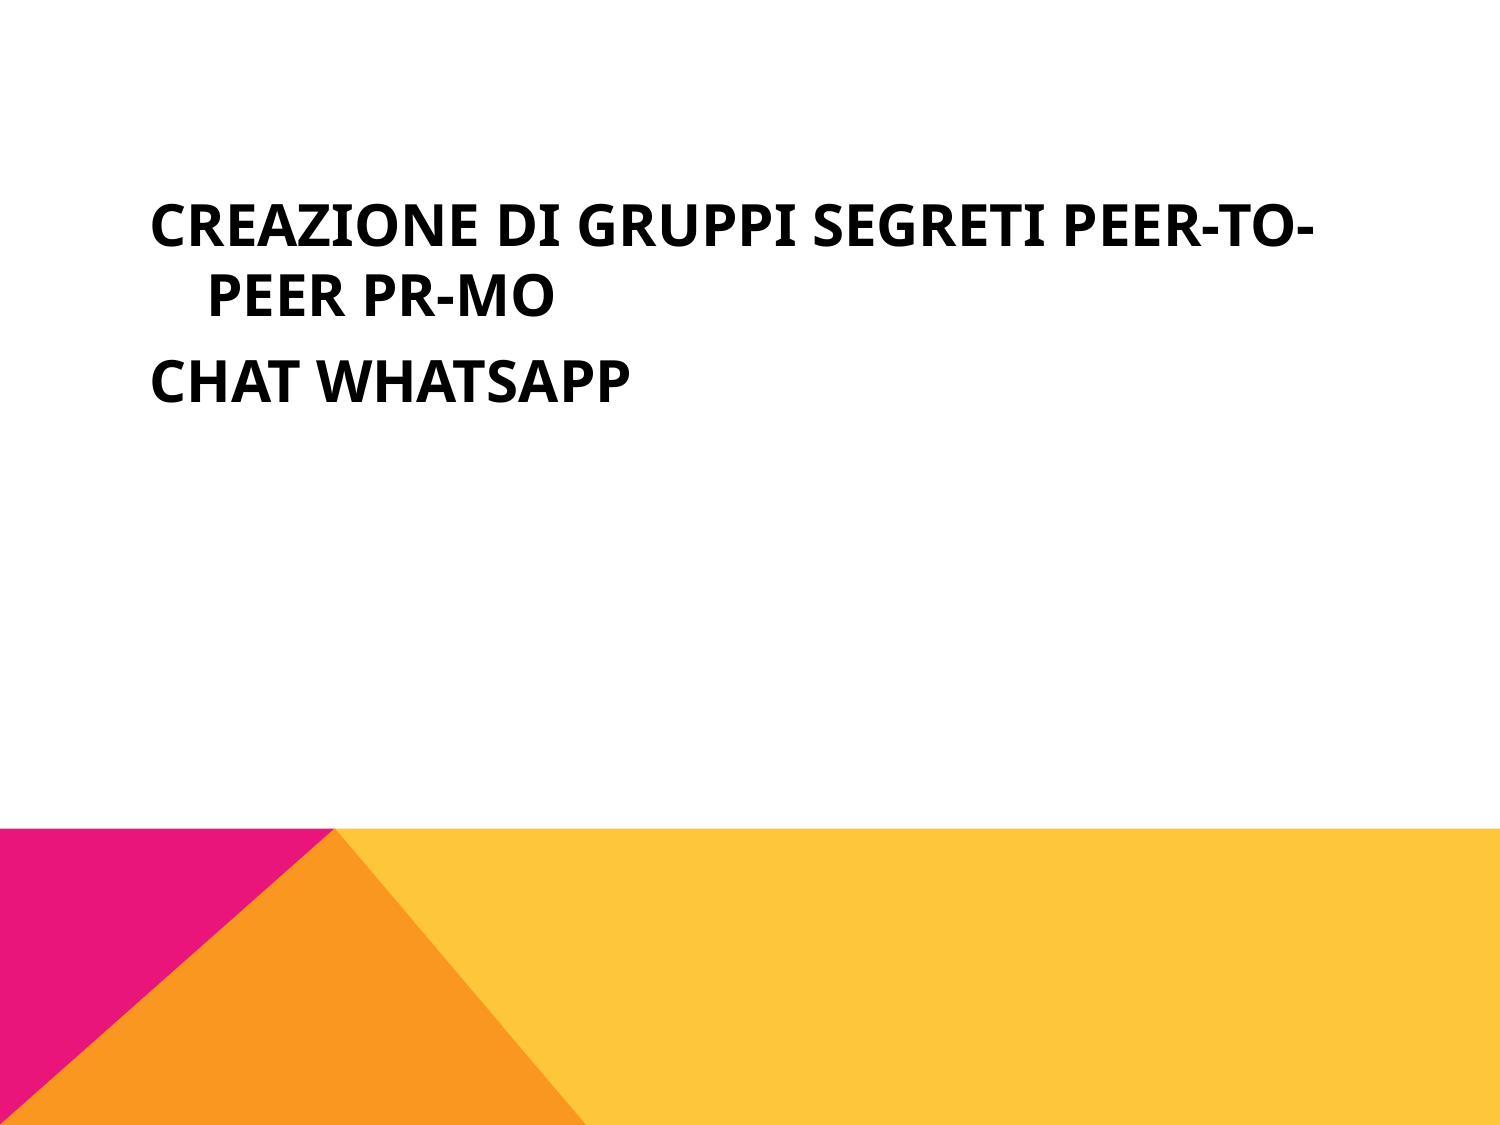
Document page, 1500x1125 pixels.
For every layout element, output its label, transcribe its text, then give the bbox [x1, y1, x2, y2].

list CREAZIONE DI GRUPPI SEGRETI PEER-TO-PEER PR-MO CHAT WHATSAPP [134, 180, 1369, 768]
